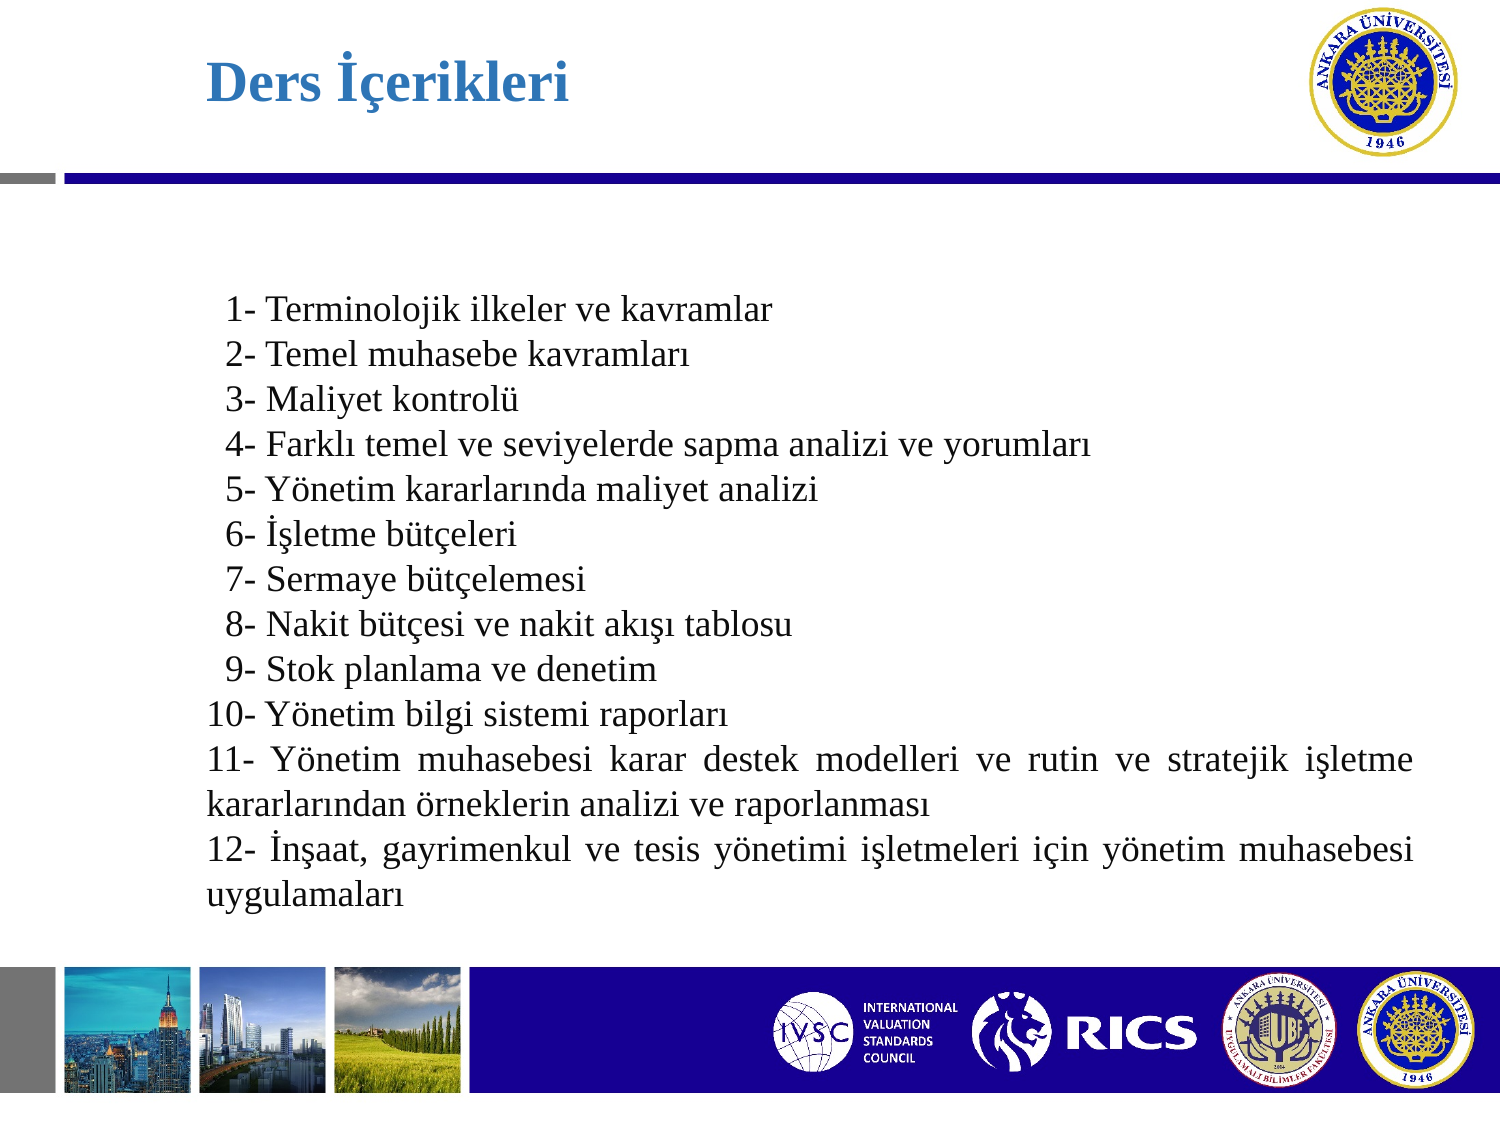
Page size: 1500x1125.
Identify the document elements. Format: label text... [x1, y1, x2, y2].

list 1- Terminolojik ilkeler ve kavramlar 2- Temel muhasebe kavramları 3- Maliyet kontrolü 4- Farklı temel ve seviyelerde sapma analizi ve yorumları 5- Yönetim kararlarında maliyet analizi 6- İşletme bütçeleri 7- Sermaye bütçelemesi 8- Nakit bütçesi ve nakit akışı tablosu 9- Stok planlama ve denetim 10- Yönetim bilgi sistemi raporları 11- Yönetim muhasebesi karar destek modelleri ve rutin ve stratejik işletme kararlarından örneklerin analizi ve raporlanması 12- İnşaat, gayrimenkul ve tesis yönetimi işletmeleri için yönetim muhasebesi uygulamaları [206, 283, 1416, 945]
title Ders İçerikleri [206, 50, 1196, 135]
picture [0, 0, 1500, 1125]
